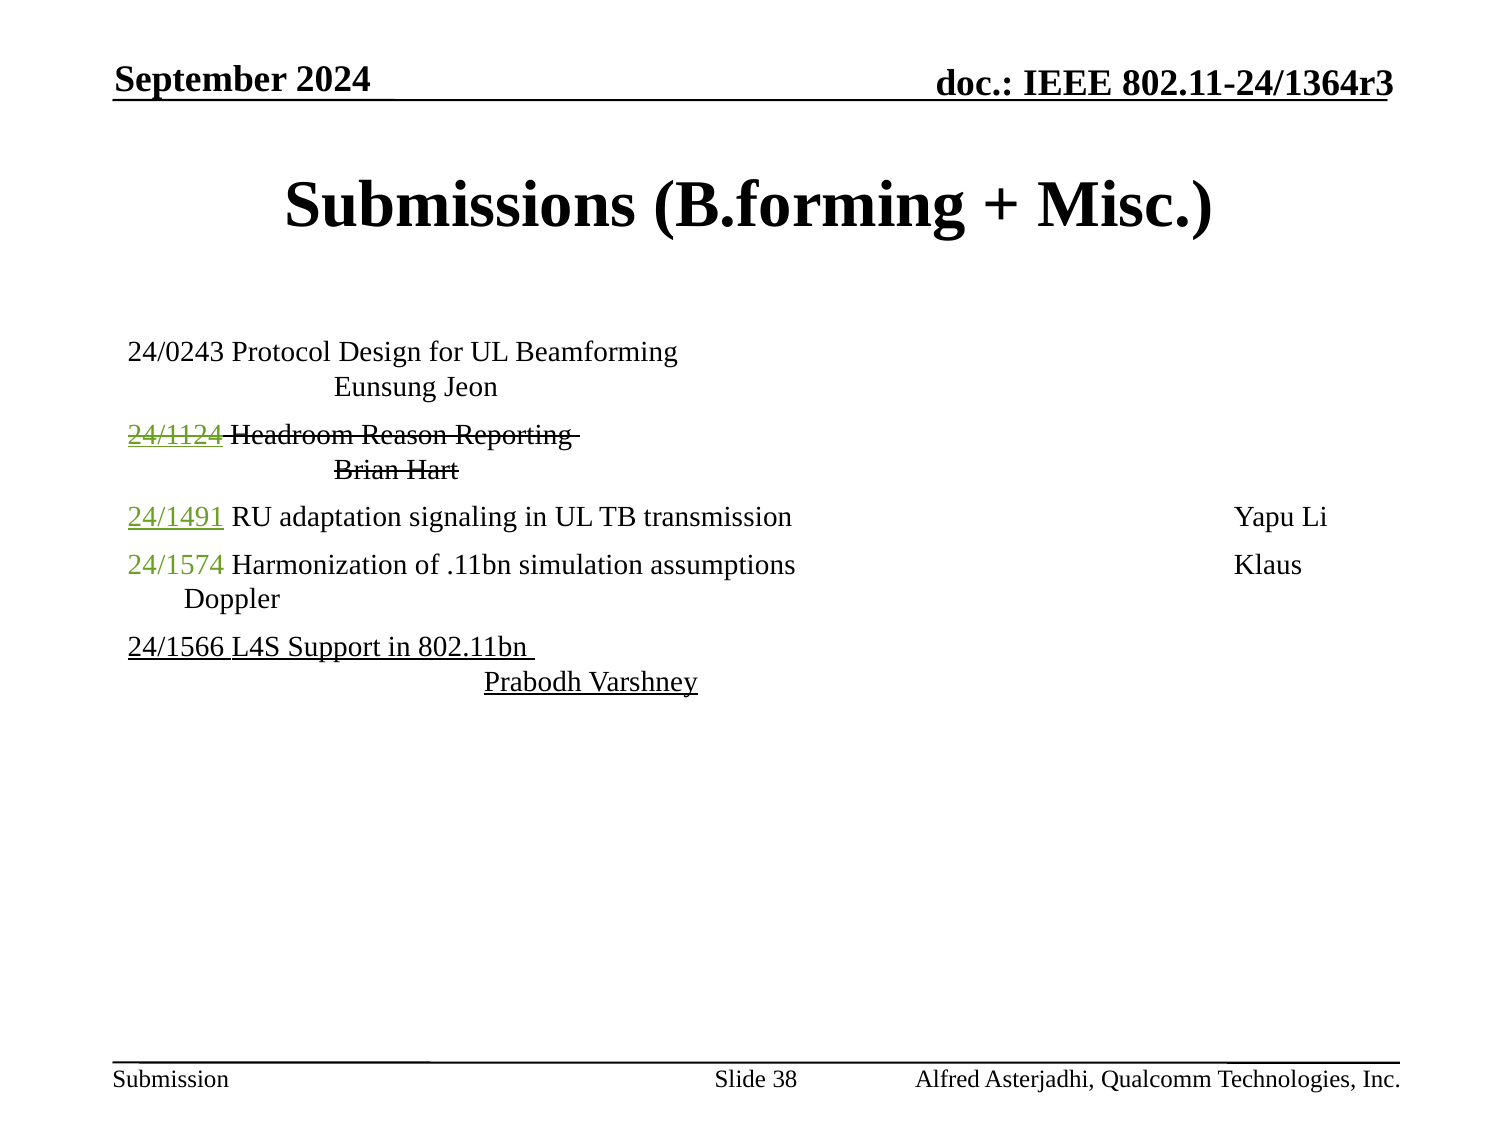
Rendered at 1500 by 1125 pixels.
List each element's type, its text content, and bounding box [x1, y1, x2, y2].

slide_number Slide 38 [712, 1061, 800, 1123]
list 24/0243 Protocol Design for UL Beamforming Eunsung Jeon 24/1124 Headroom Reason Reporting Brian Hart 24/1491 RU adaptation signaling in UL TB transmission Yapu Li 24/1574 Harmonization of .11bn simulation assumptions Klaus Doppler 24/1566 L4S Support in 802.11bn Prabodh Varshney [112, 324, 1388, 1000]
title Submissions (B.forming + Misc.) [112, 112, 1388, 288]
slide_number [114, 54, 423, 100]
footer Alfred Asterjadhi, Qualcomm Technologies, Inc. [878, 1061, 1402, 1093]
